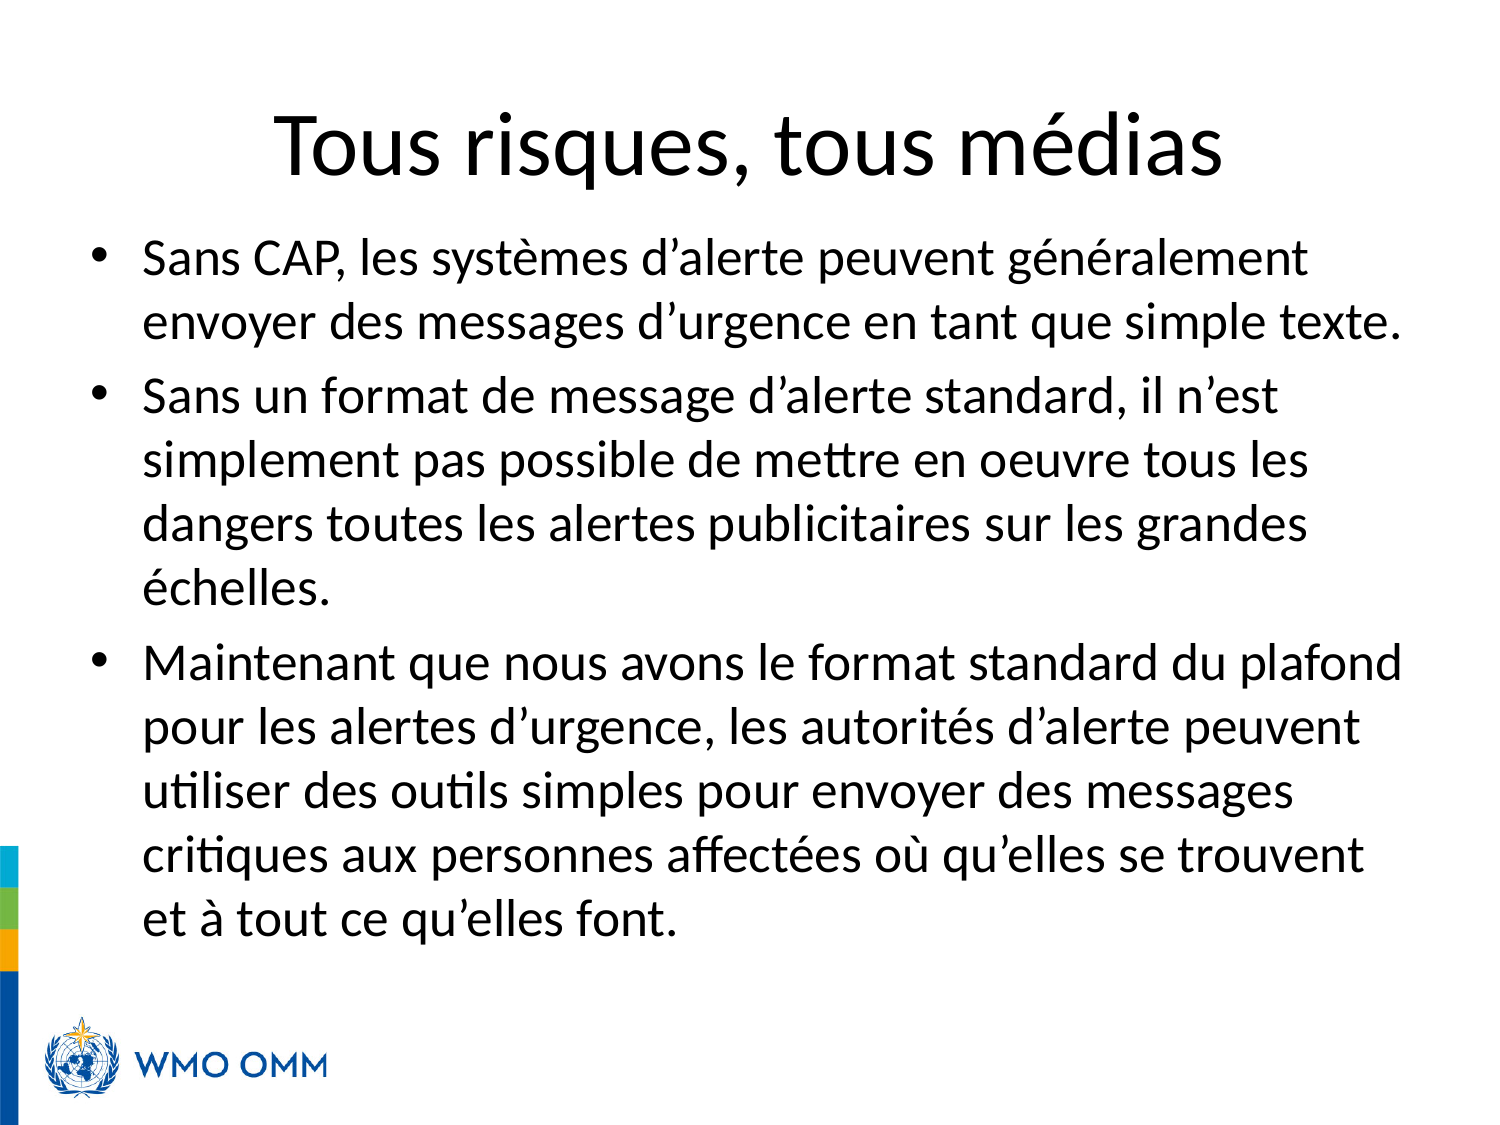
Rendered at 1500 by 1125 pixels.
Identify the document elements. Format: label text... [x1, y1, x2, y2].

picture [0, 845, 327, 1125]
title Tous risques, tous médias [75, 45, 1425, 214]
list Sans CAP, les systèmes d’alerte peuvent généralement envoyer des messages d’urgence en tant que simple texte. Sans un format de message d’alerte standard, il n’est simplement pas possible de mettre en oeuvre tous les dangers toutes les alertes publicitaires sur les grandes échelles. Maintenant que nous avons le format standard du plafond pour les alertes d’urgence, les autorités d’alerte peuvent utiliser des outils simples pour envoyer des messages critiques aux personnes affectées où qu’elles se trouvent et à tout ce qu’elles font. [75, 214, 1425, 1005]
